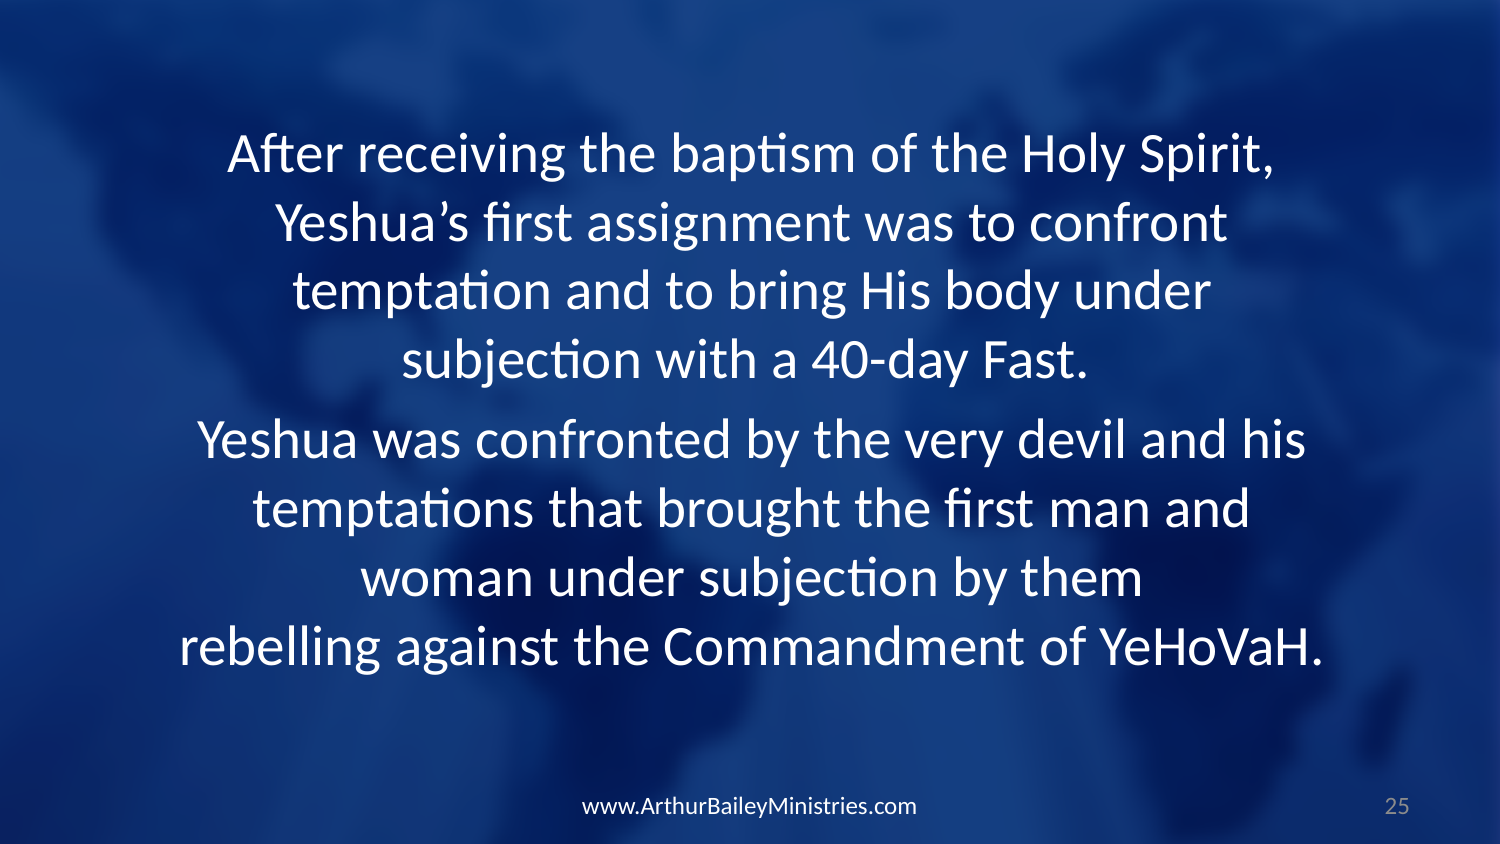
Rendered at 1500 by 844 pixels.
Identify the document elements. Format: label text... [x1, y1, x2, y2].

slide_number 25 [1074, 782, 1425, 827]
list After receiving the baptism of the Holy Spirit, Yeshua’s first assignment was to confront temptation and to bring His body under subjection with a 40-day Fast. Yeshua was confronted by the very devil and his temptations that brought the first man and woman under subjection by them rebelling against the Commandment of YeHoVaH. [151, 107, 1355, 741]
picture [0, 0, 1500, 844]
footer www.ArthurBaileyMinistries.com [512, 782, 988, 827]
